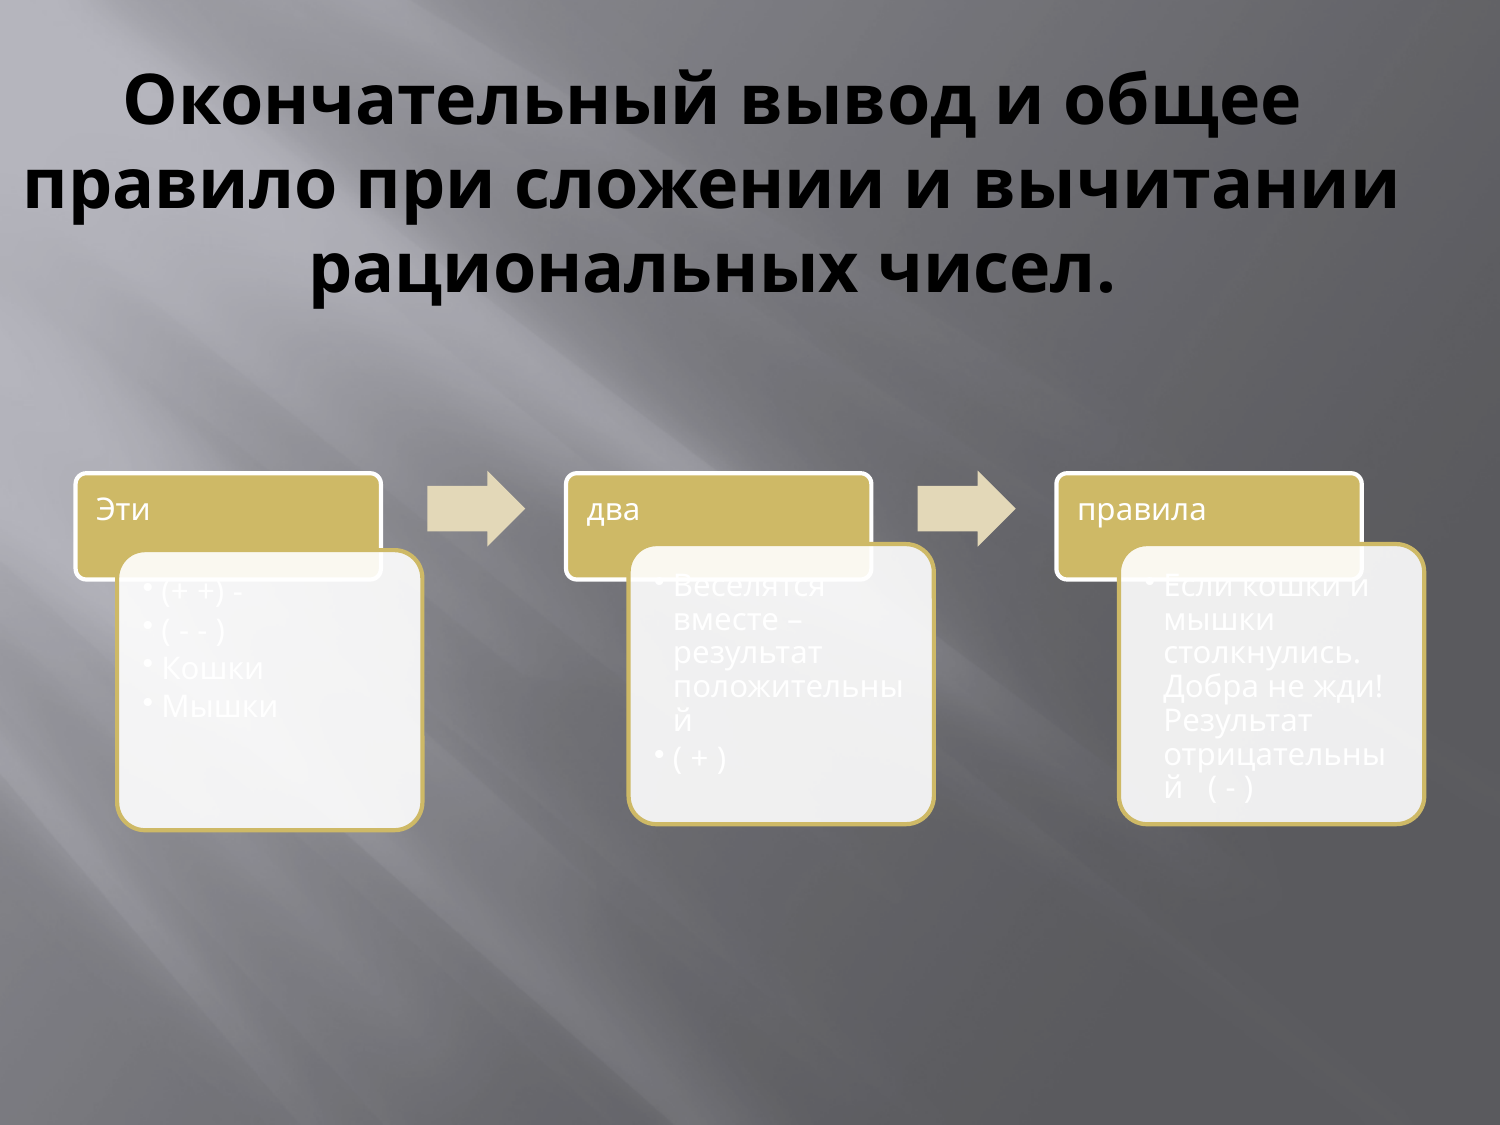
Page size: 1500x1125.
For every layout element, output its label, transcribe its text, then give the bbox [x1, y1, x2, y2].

title Окончательный вывод и общее правило при сложении и вычитании рациональных чисел. [0, 45, 1425, 317]
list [74, 262, 1426, 1036]
